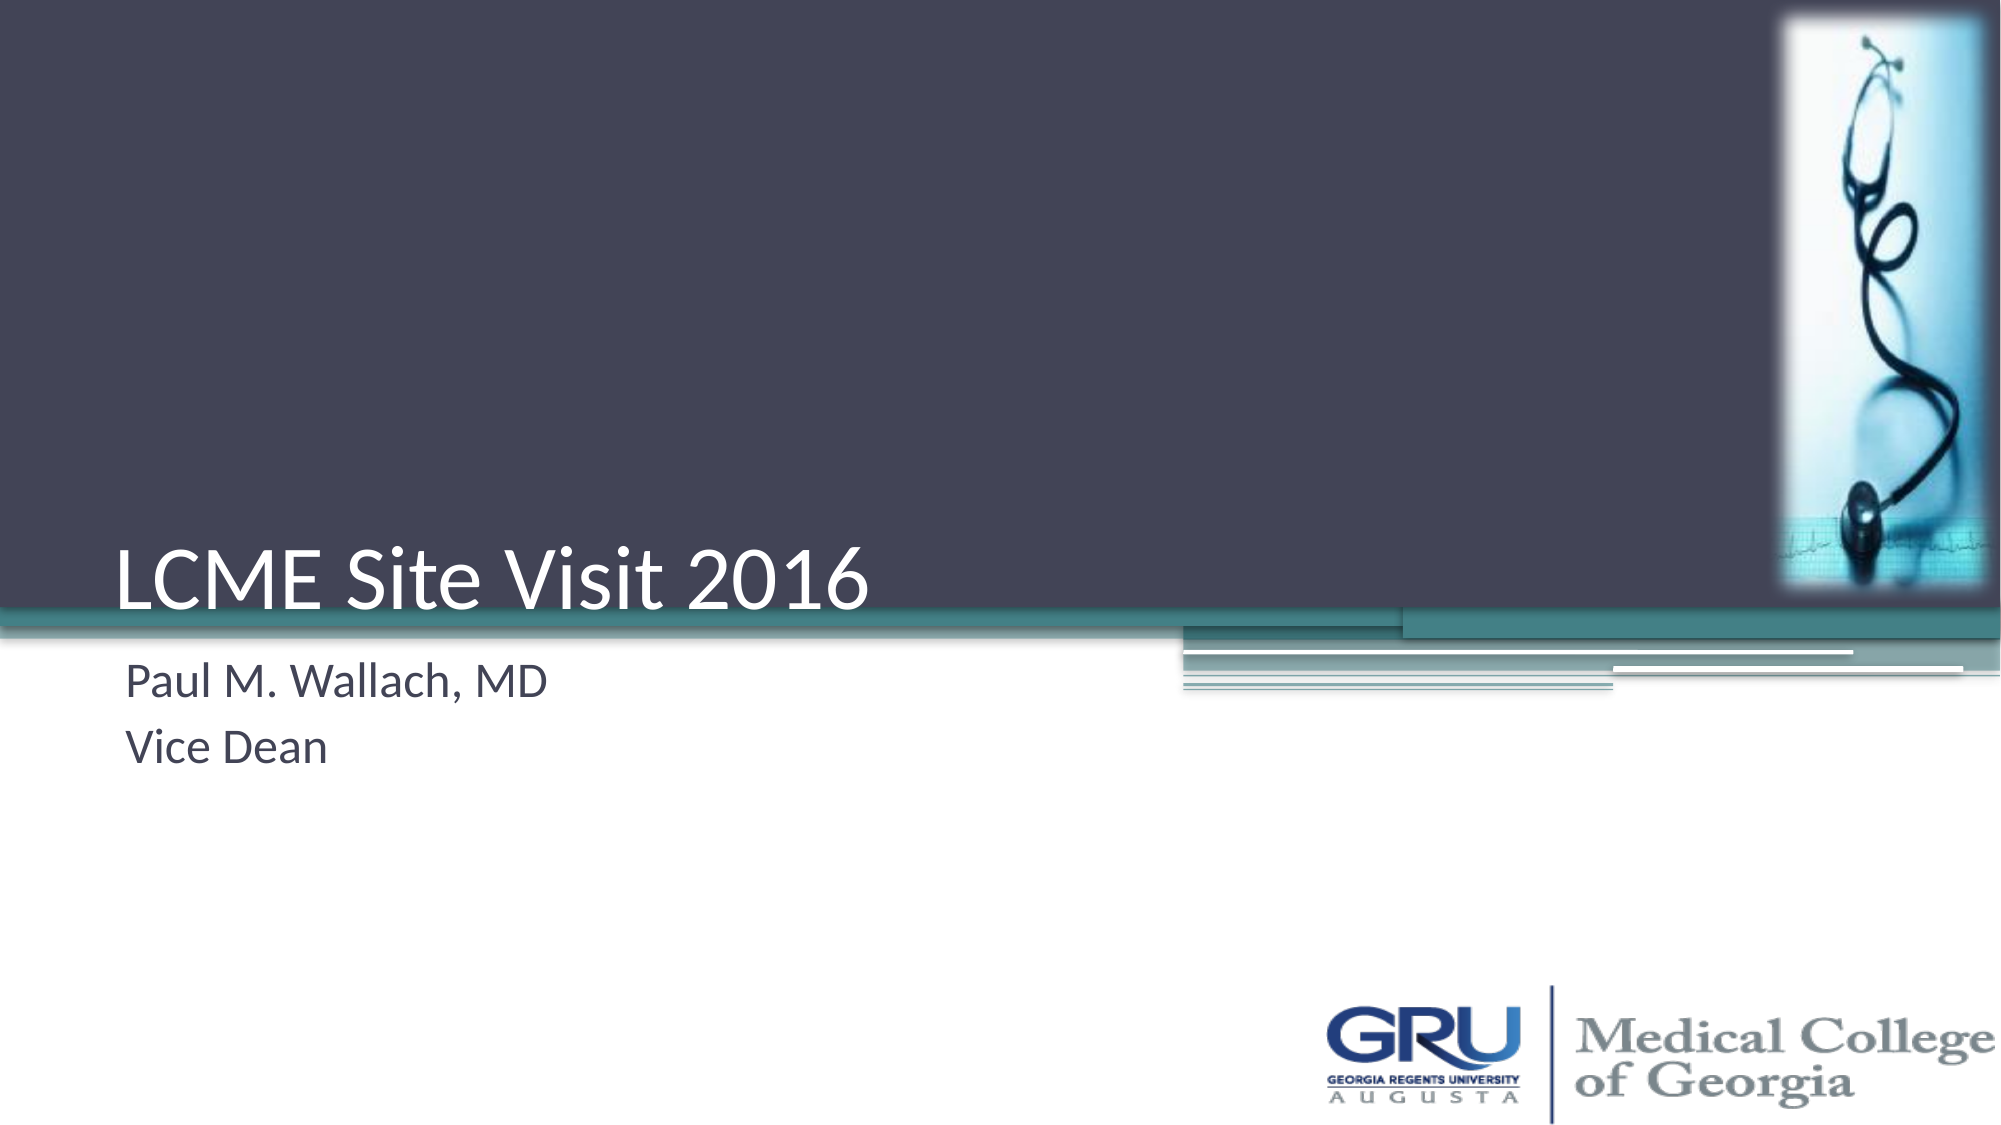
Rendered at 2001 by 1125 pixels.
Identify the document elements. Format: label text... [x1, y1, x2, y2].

picture [1790, 22, 1977, 581]
picture [1326, 985, 1995, 1125]
title LCME Site Visit 2016 [99, 393, 1951, 636]
subtitle Paul M. Wallach, MD Vice Dean [99, 639, 1184, 928]
